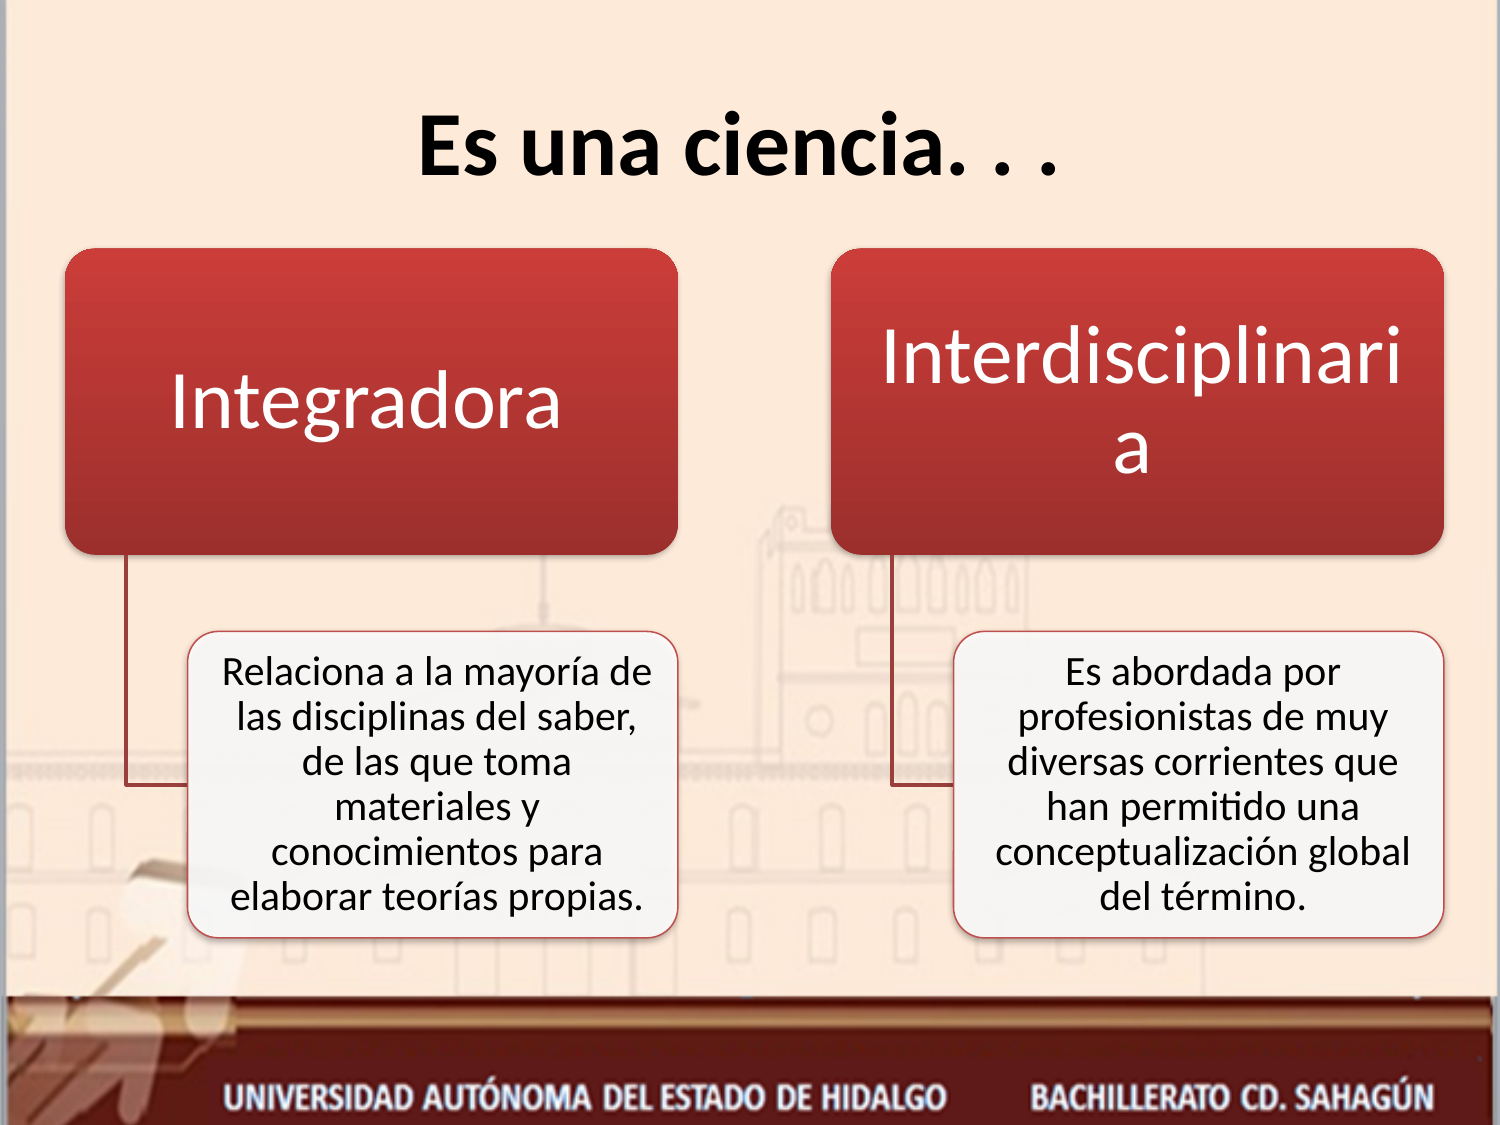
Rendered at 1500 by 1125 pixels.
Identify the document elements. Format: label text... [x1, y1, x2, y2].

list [64, 231, 1445, 955]
title Es una ciencia. . . [75, 45, 1425, 230]
picture [0, 0, 1500, 1125]
